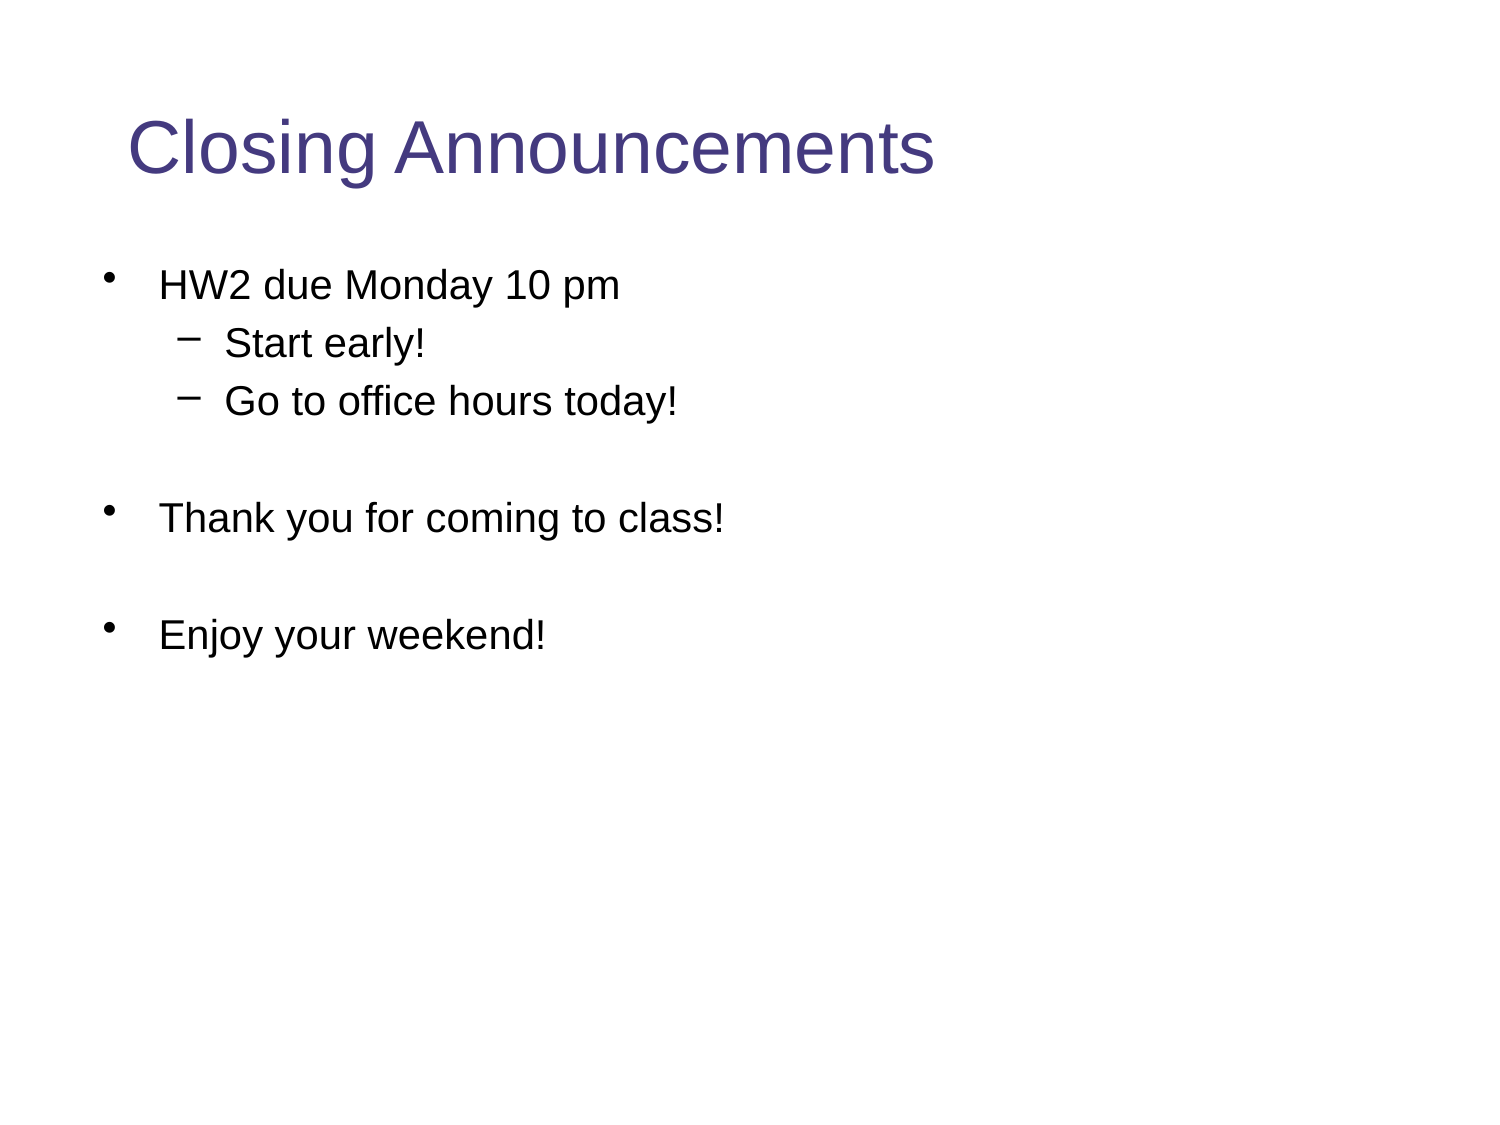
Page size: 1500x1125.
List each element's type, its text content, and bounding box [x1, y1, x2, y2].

title Closing Announcements [112, 50, 1388, 238]
list HW2 due Monday 10 pm Start early! Go to office hours today! Thank you for coming to class! Enjoy your weekend! [87, 249, 1413, 988]
